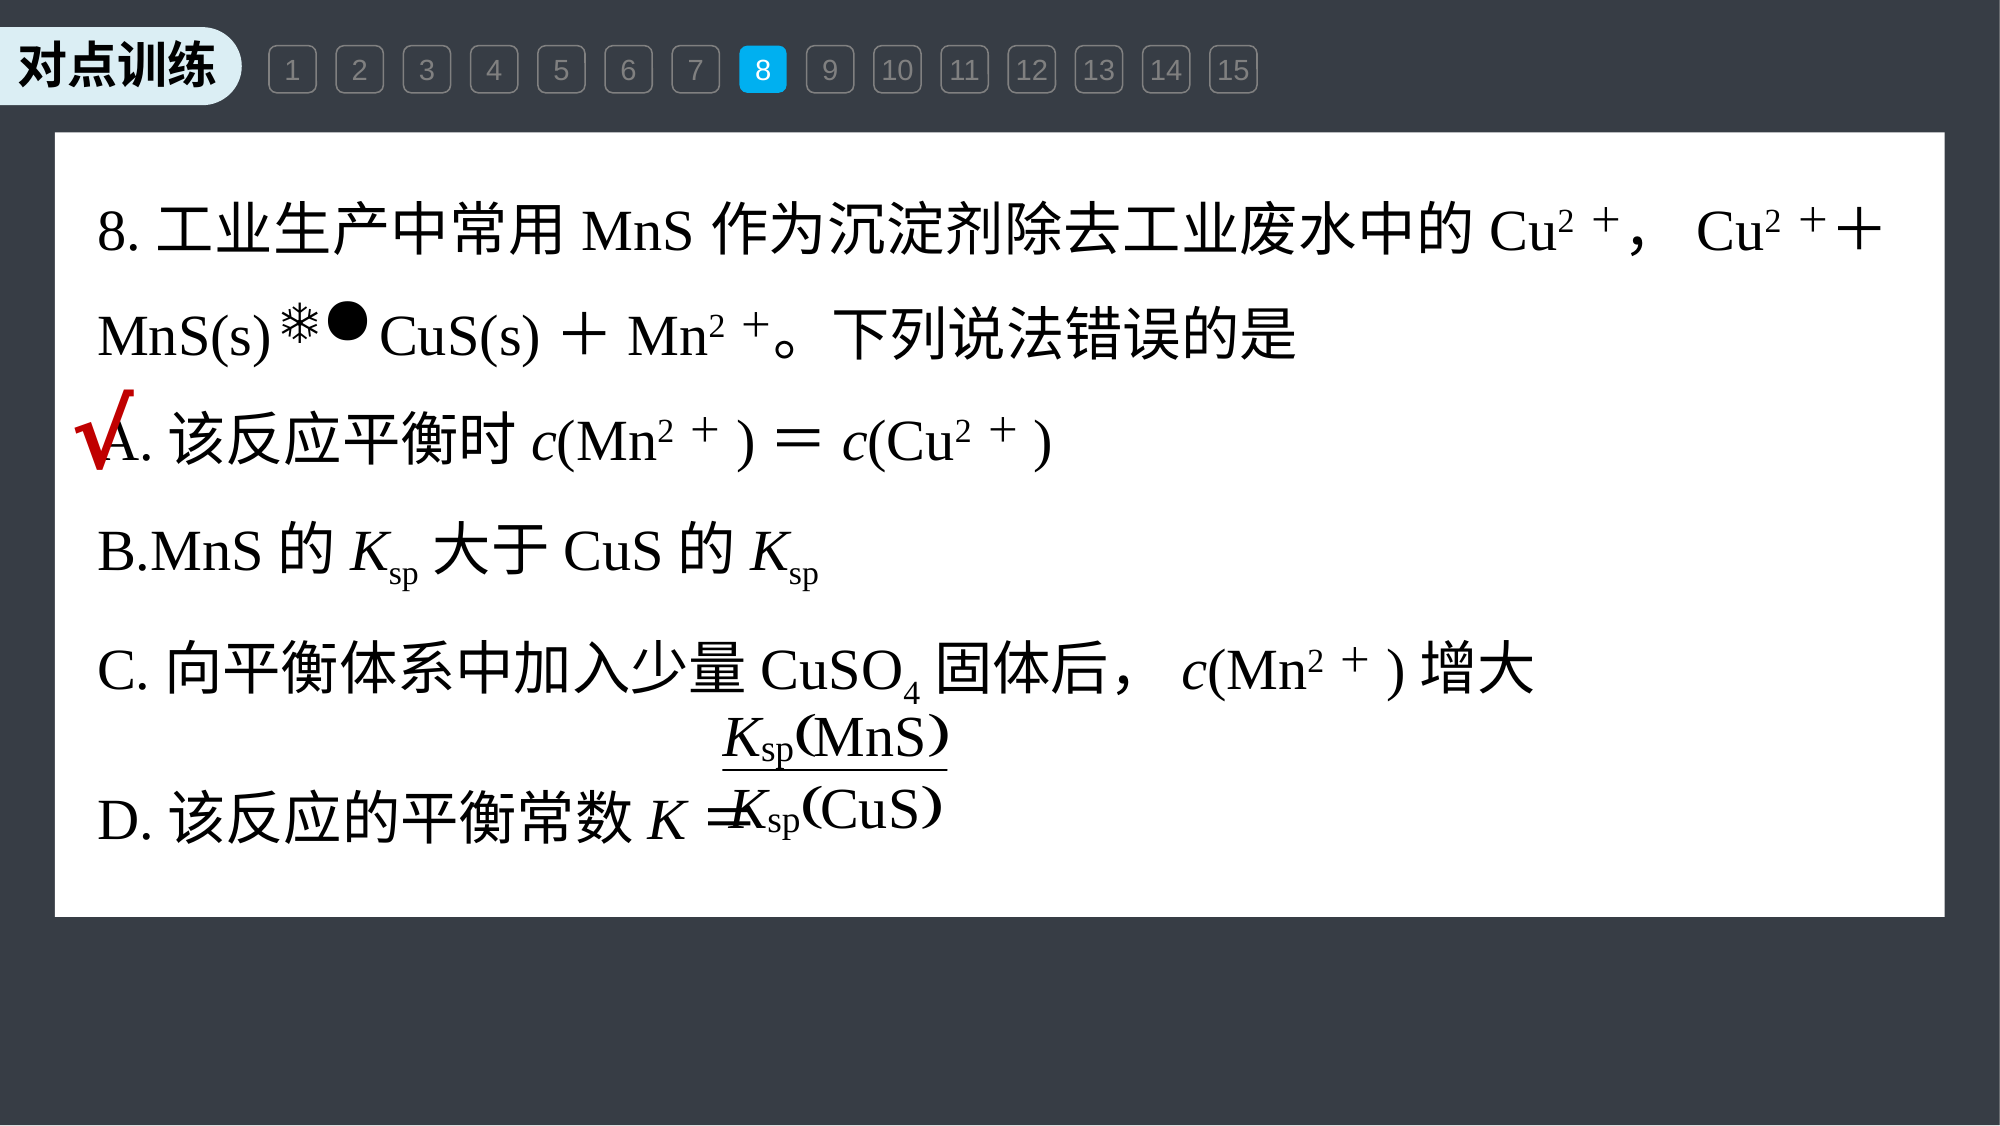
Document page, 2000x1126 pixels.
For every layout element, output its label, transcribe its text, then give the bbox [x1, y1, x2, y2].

text_box 7 [672, 45, 720, 93]
text_box √ [56, 367, 181, 495]
text_box 11 [941, 45, 989, 93]
text_box 6 [605, 45, 653, 93]
text_box 1 [268, 45, 317, 93]
text_box 12 [1008, 45, 1056, 93]
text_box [722, 689, 1052, 868]
text_box 3 [403, 45, 451, 93]
text_box 10 [873, 45, 922, 93]
text_box 8.工业生产中常用MnS作为沉淀剂除去工业废水中的Cu2＋，Cu2＋＋MnS(s) CuS(s)＋Mn2＋。下列说法错误的是 A.该反应平衡时c(Mn2＋)＝c(Cu2＋) B.MnS的Ksp大于CuS的Ksp C.向平衡体系中加入少量CuSO4固体后，c(Mn2＋)增大 D.该反应的平衡常数K＝ [82, 149, 1918, 859]
text_box 5 [537, 45, 586, 93]
text_box 8 [739, 45, 787, 93]
text_box 13 [1075, 45, 1123, 93]
text_box 2 [336, 45, 384, 93]
text_box 15 [1209, 45, 1258, 93]
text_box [279, 274, 470, 393]
text_box 9 [806, 45, 854, 93]
text_box 14 [1142, 45, 1190, 93]
text_box 4 [470, 45, 518, 93]
